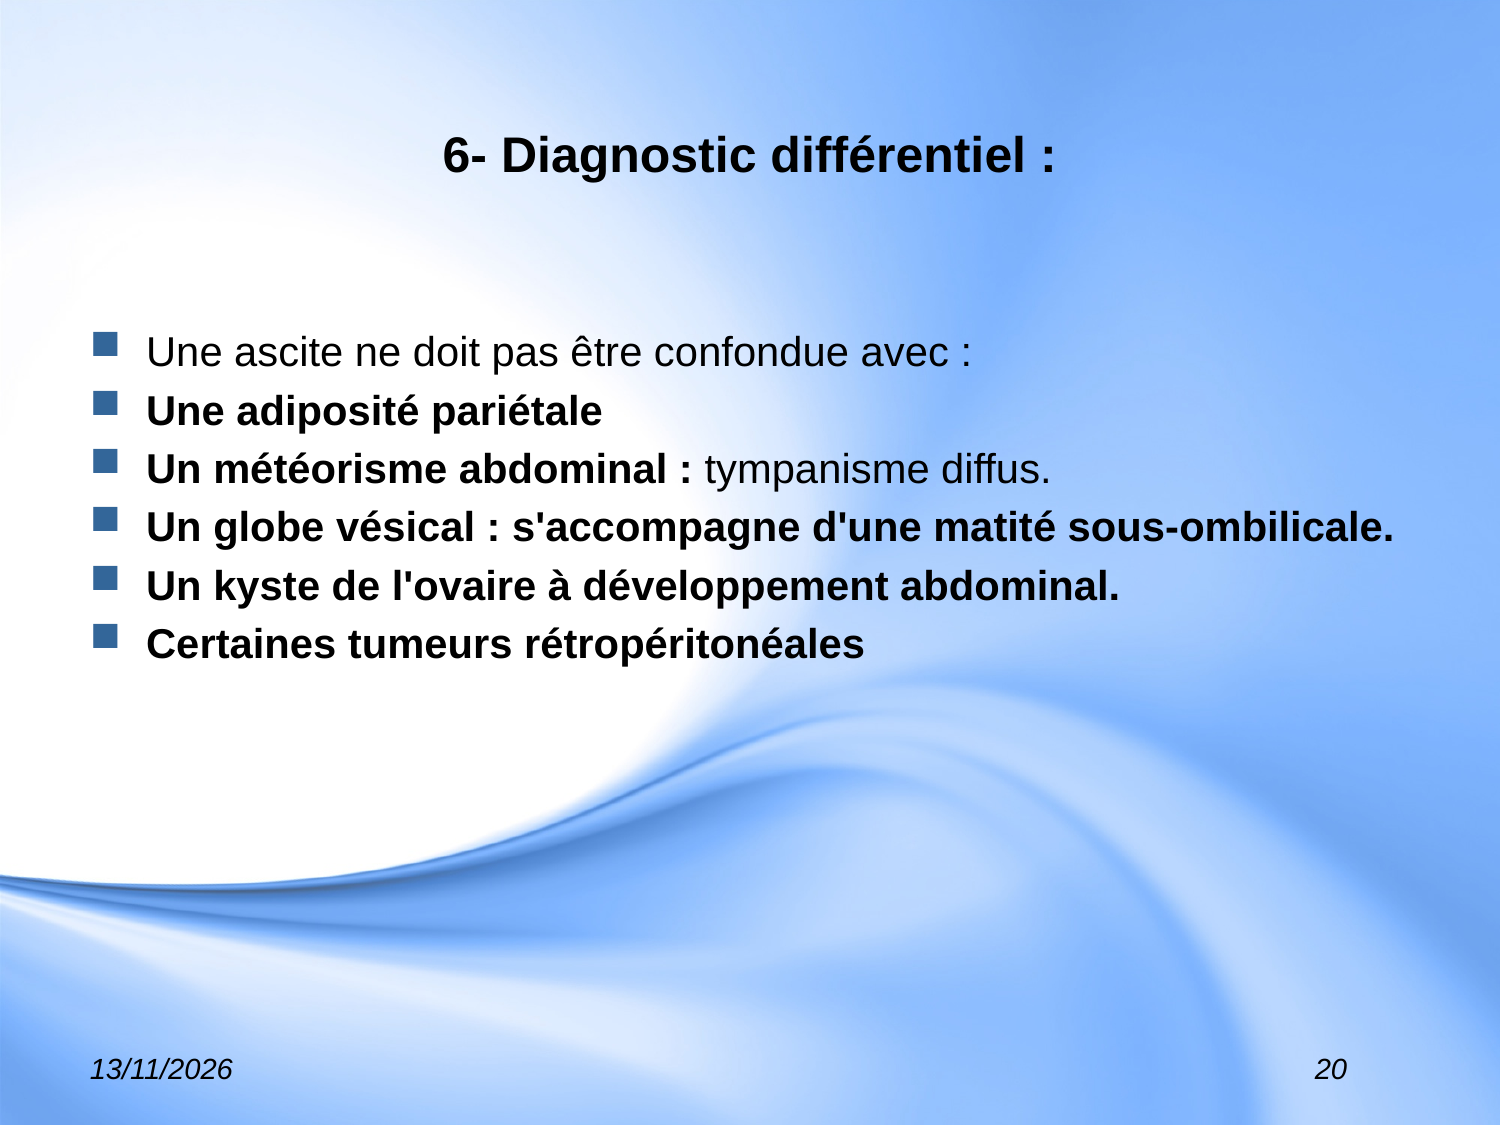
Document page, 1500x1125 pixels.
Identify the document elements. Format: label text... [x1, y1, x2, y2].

slide_number 20 [1299, 1042, 1425, 1103]
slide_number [75, 1042, 425, 1103]
picture [0, 0, 1500, 1125]
list Une ascite ne doit pas être confondue avec : Une adiposité pariétale Un météorisme abdominal : tympanisme diffus. Un globe vésical : s'accompagne d'une matité sous-ombilicale. Un kyste de l'ovaire à développement abdominal. Certaines tumeurs rétropéritonéales [75, 317, 1425, 1038]
title 6- Diagnostic différentiel : [75, 115, 1425, 303]
